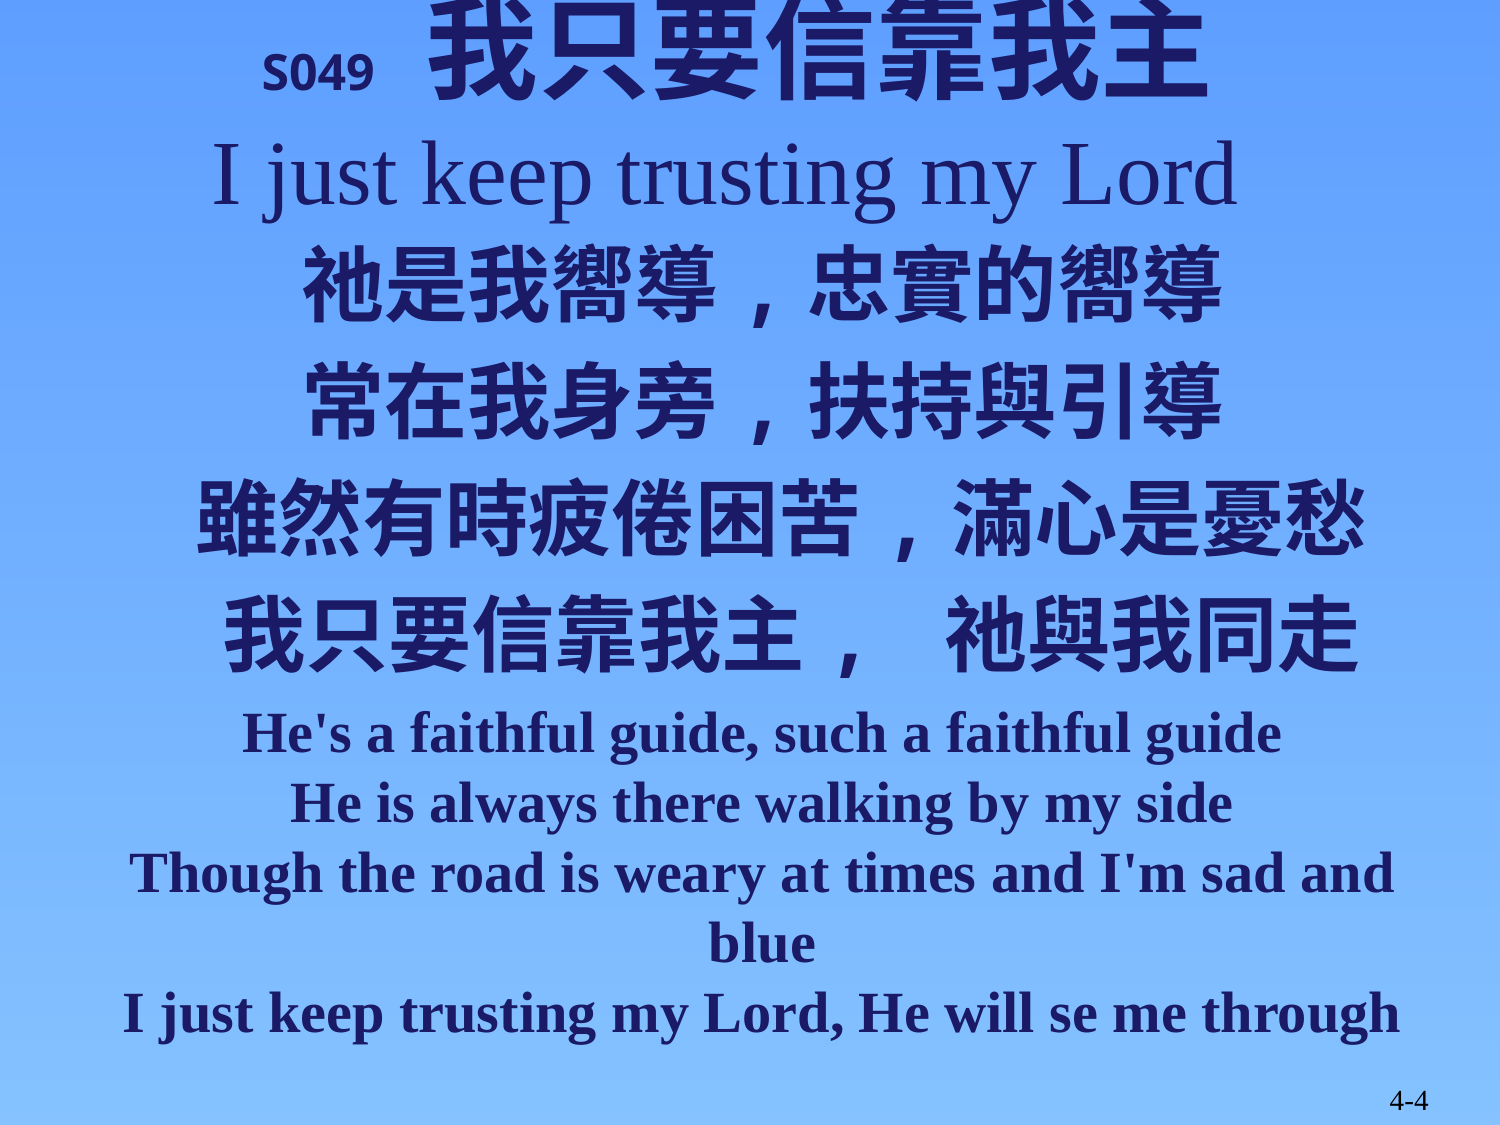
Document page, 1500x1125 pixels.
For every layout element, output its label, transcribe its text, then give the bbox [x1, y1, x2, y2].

subtitle 祂是我嚮導,忠實的嚮導 常在我身旁,扶持與引導 雖然有時疲倦困苦,滿心是憂愁 我只要信靠我主, 祂與我同走 He's a faithful guide, such a faithful guide He is always there walking by my side Though the road is weary at times and I'm sad and blue I just keep trusting my Lord, He will se me through [87, 224, 1438, 913]
title S049 我只要信靠我主 I just keep trusting my Lord [99, 0, 1376, 201]
text_box 4-4 [1374, 1074, 1500, 1124]
